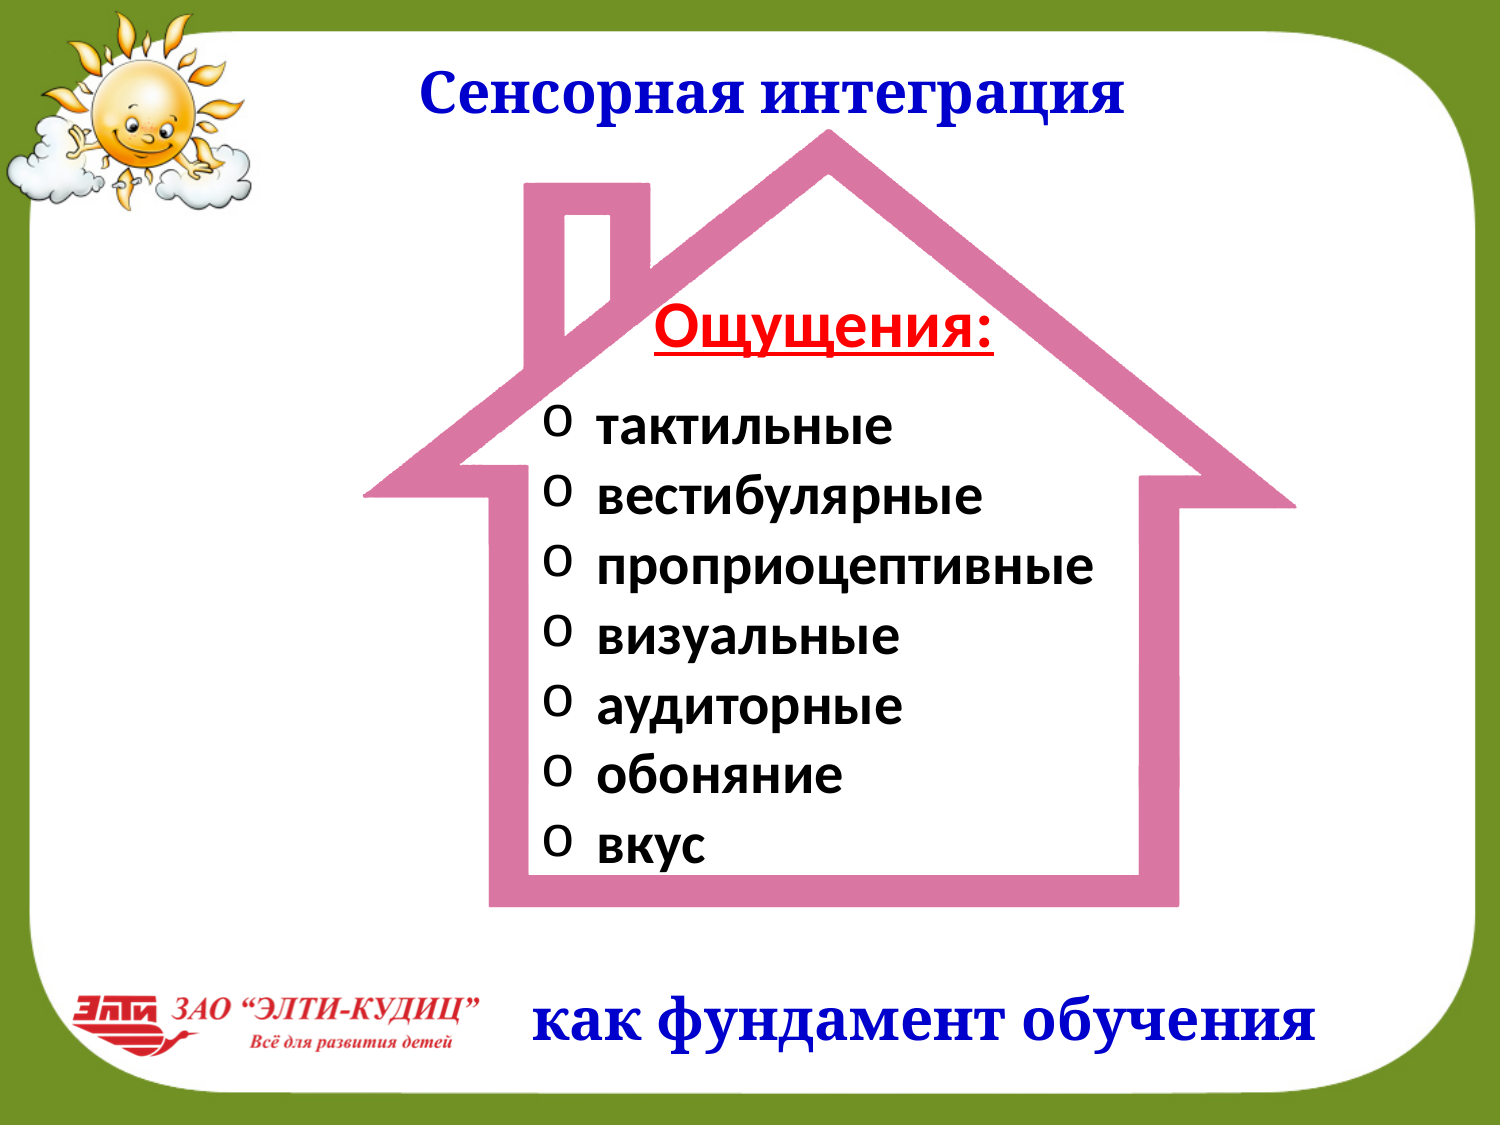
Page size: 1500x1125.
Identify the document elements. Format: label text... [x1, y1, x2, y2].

picture [0, 0, 1500, 1125]
title Сенсорная интеграция [159, 30, 1400, 219]
text_box как фундамент обучения [454, 888, 1396, 1077]
